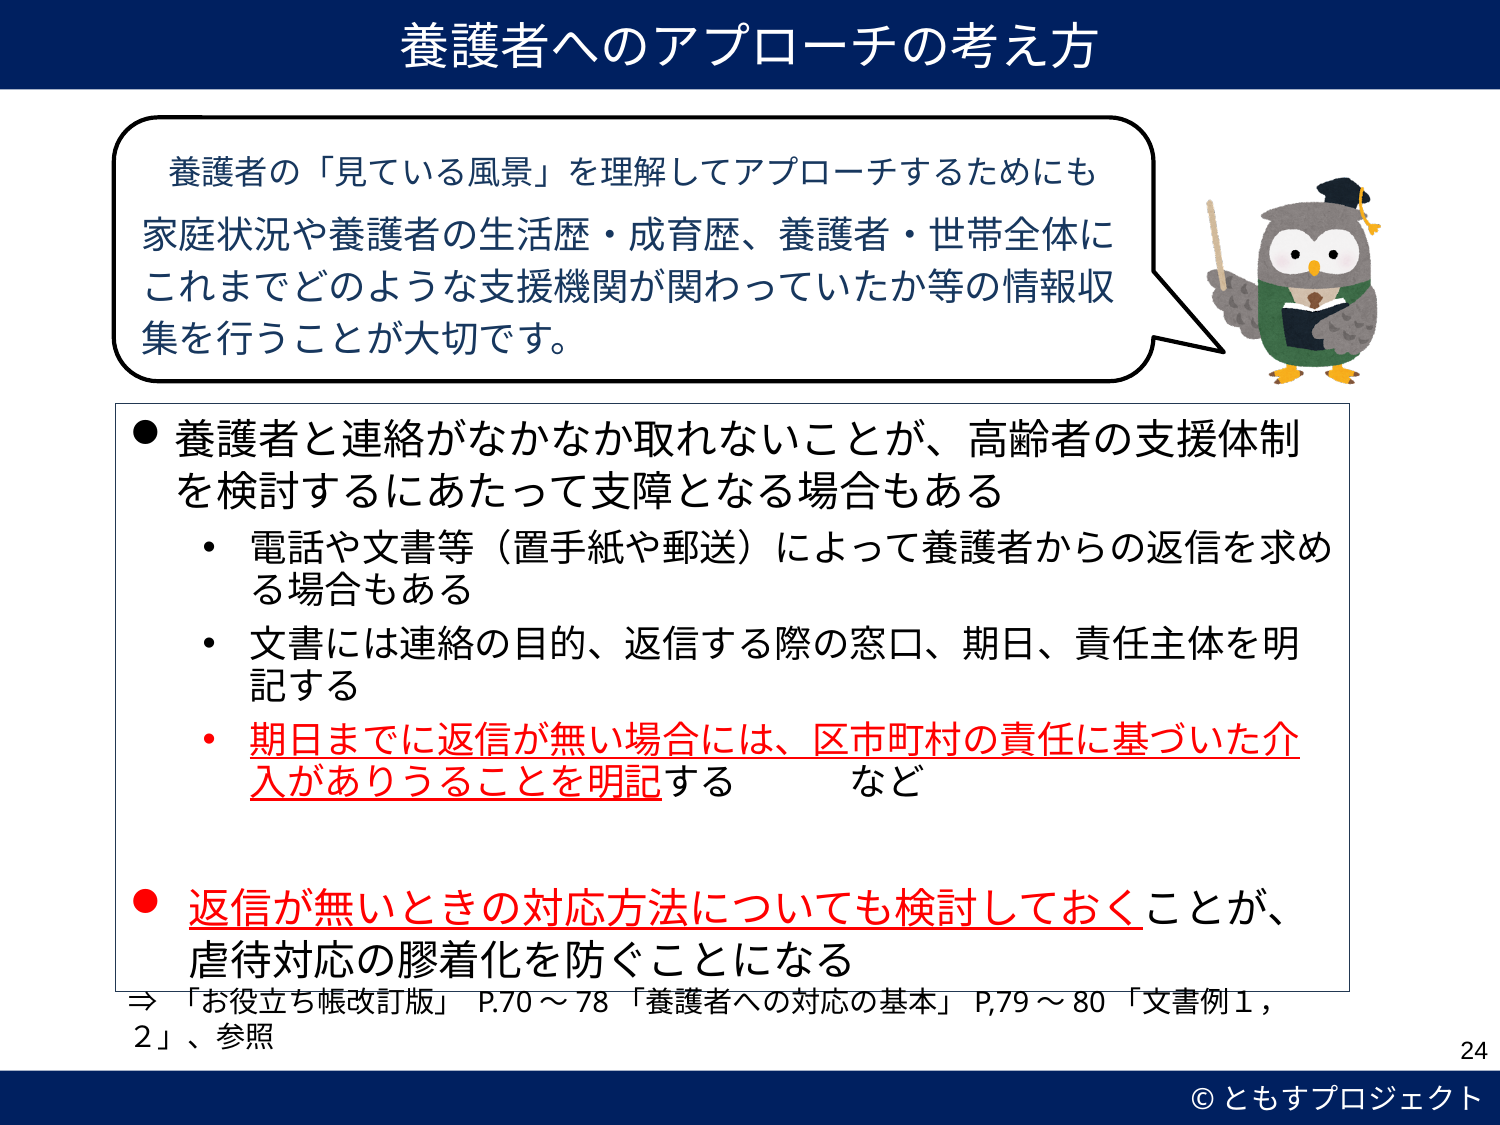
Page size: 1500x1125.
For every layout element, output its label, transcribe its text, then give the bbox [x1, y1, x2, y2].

text_box 養護者へのアプローチの考え方 [0, 0, 1500, 91]
text_box 養護者の「見ている風景」を理解してアプローチするためにも 家庭状況や養護者の生活歴・成育歴、養護者・世帯全体にこれまでどのような支援機関が関わっていたか等の情報収集を行うことが大切です。 [111, 115, 1192, 384]
text_box ©ともすプロジェクト [0, 1069, 1500, 1125]
text_box ⇒ 「お役立ち帳改訂版」 P.70～78「養護者への対応の基本」P,79～80「文書例１，２」、参照 [113, 976, 1352, 1061]
text_box 養護者と連絡がなかなか取れないことが、高齢者の支援体制を検討するにあたって支障となる場合もある 電話や文書等（置手紙や郵送）によって養護者からの返信を求める場合もある 文書には連絡の目的、返信する際の窓口、期日、責任主体を明記する 期日までに返信が無い場合には、区市町村の責任に基づいた介入がありうることを明記する など 返信が無いときの対応方法についても検討しておくことが、虐待対応の膠着化を防ぐことになる [115, 403, 1350, 976]
picture [1197, 168, 1404, 390]
slide_number 24 [1153, 1019, 1500, 1069]
